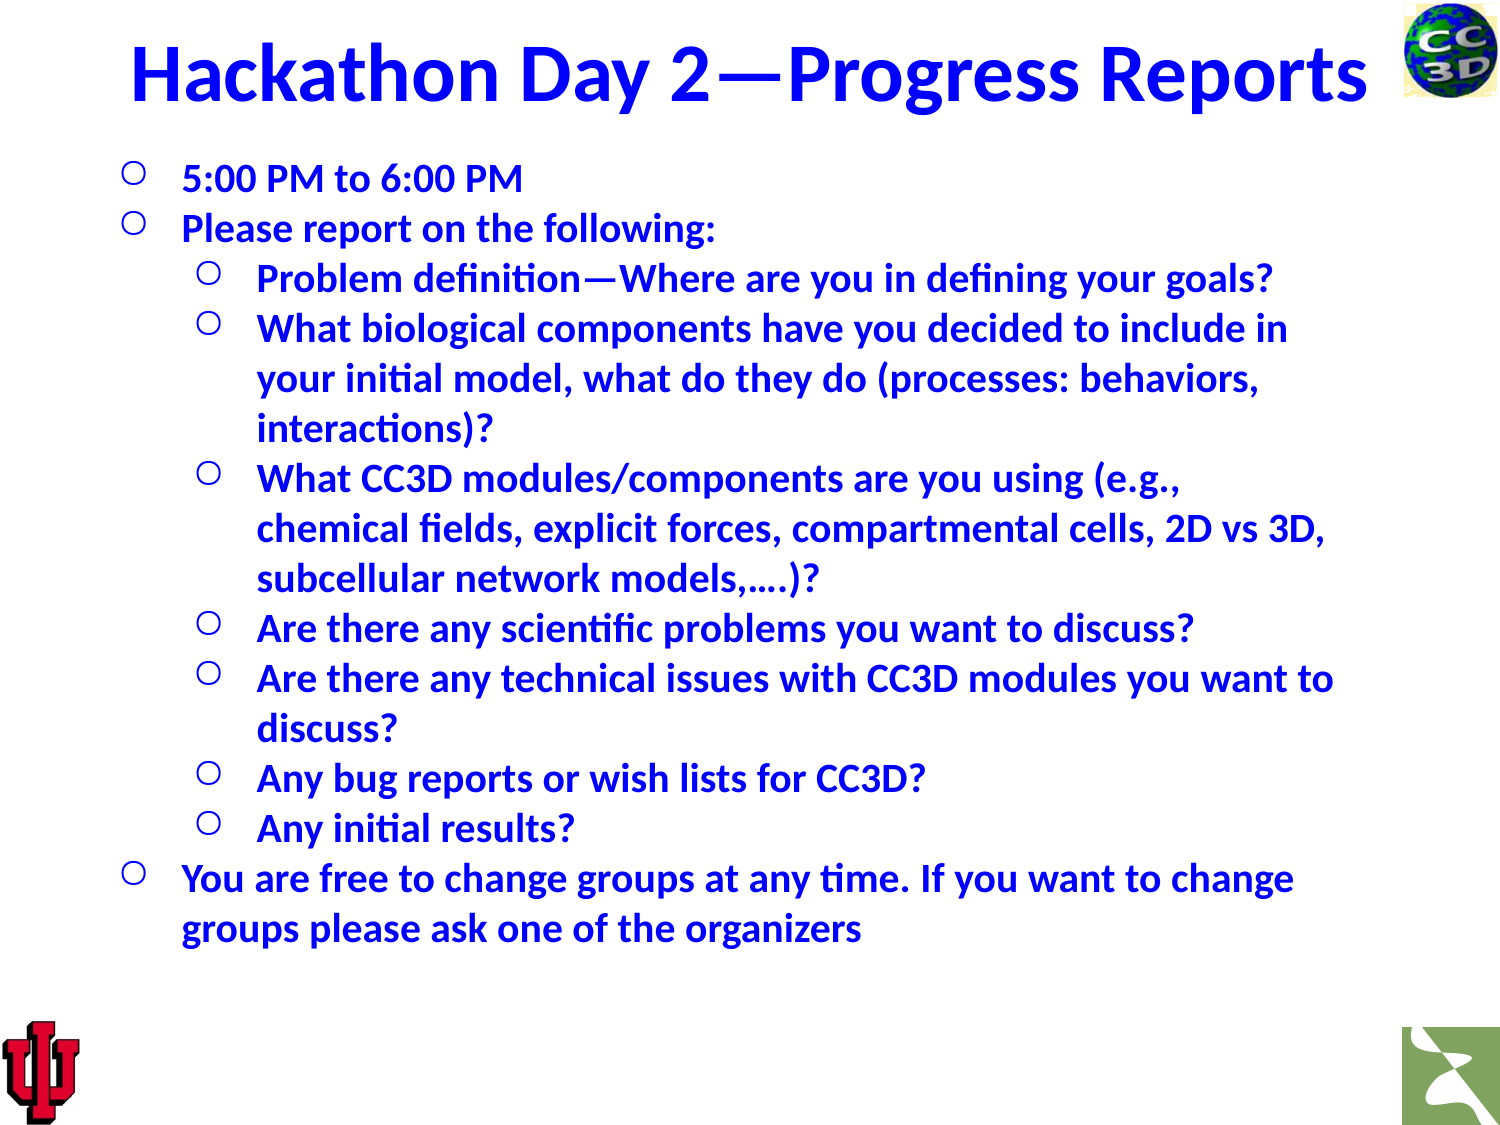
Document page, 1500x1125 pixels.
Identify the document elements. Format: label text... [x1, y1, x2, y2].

title Hackathon Day 2—Progress Reports [0, 0, 1500, 139]
text_box 5:00 PM to 6:00 PM Please report on the following: Problem definition—Where are you in defining your goals? What biological components have you decided to include in your initial model, what do they do (processes: behaviors, interactions)? What CC3D modules/components are you using (e.g., chemical fields, explicit forces, compartmental cells, 2D vs 3D, subcellular network models,….)? Are there any scientific problems you want to discuss? Are there any technical issues with CC3D modules you want to discuss? Any bug reports or wish lists for CC3D? Any initial results? You are free to change groups at any time. If you want to change groups please ask one of the organizers [16, 142, 1355, 1058]
picture [1402, 1027, 1500, 1125]
picture [0, 1020, 80, 1125]
picture [1402, 0, 1500, 102]
